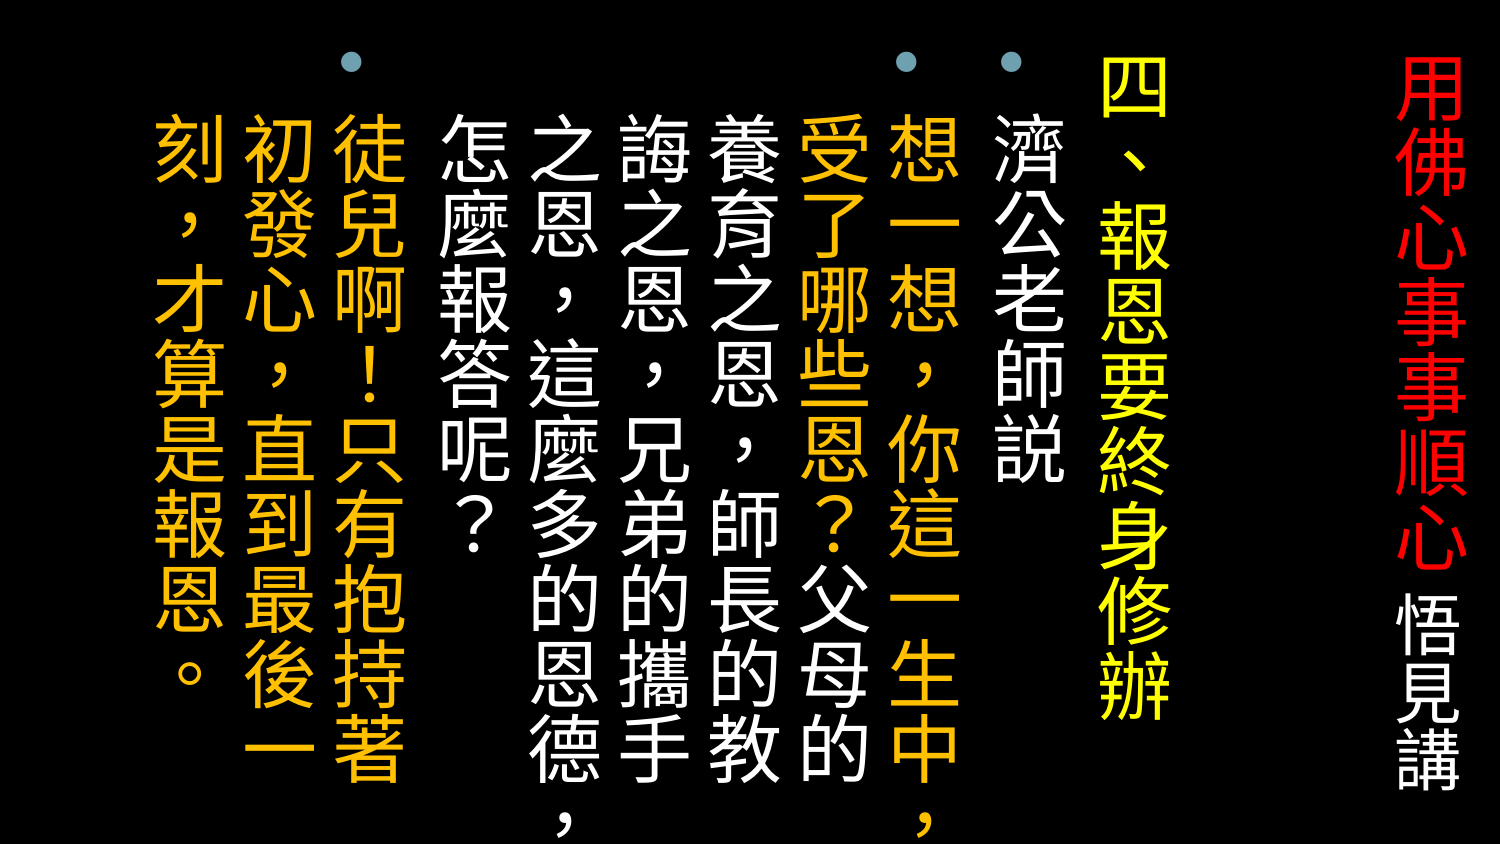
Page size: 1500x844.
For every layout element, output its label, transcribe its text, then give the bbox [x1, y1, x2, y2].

list 四、報恩要終身修辦 濟公老師説 想一想，你這一生中，受了哪些恩？父母的養育之恩，師長的教誨之恩，兄弟的攜手之恩，這麼多的恩德，怎麼報答呢？ 徒兒啊！只有抱持著初發心，直到最後一刻，才算是報恩。 [29, 27, 1353, 820]
title 用佛心事事順心 悟見講 [1376, 23, 1483, 821]
